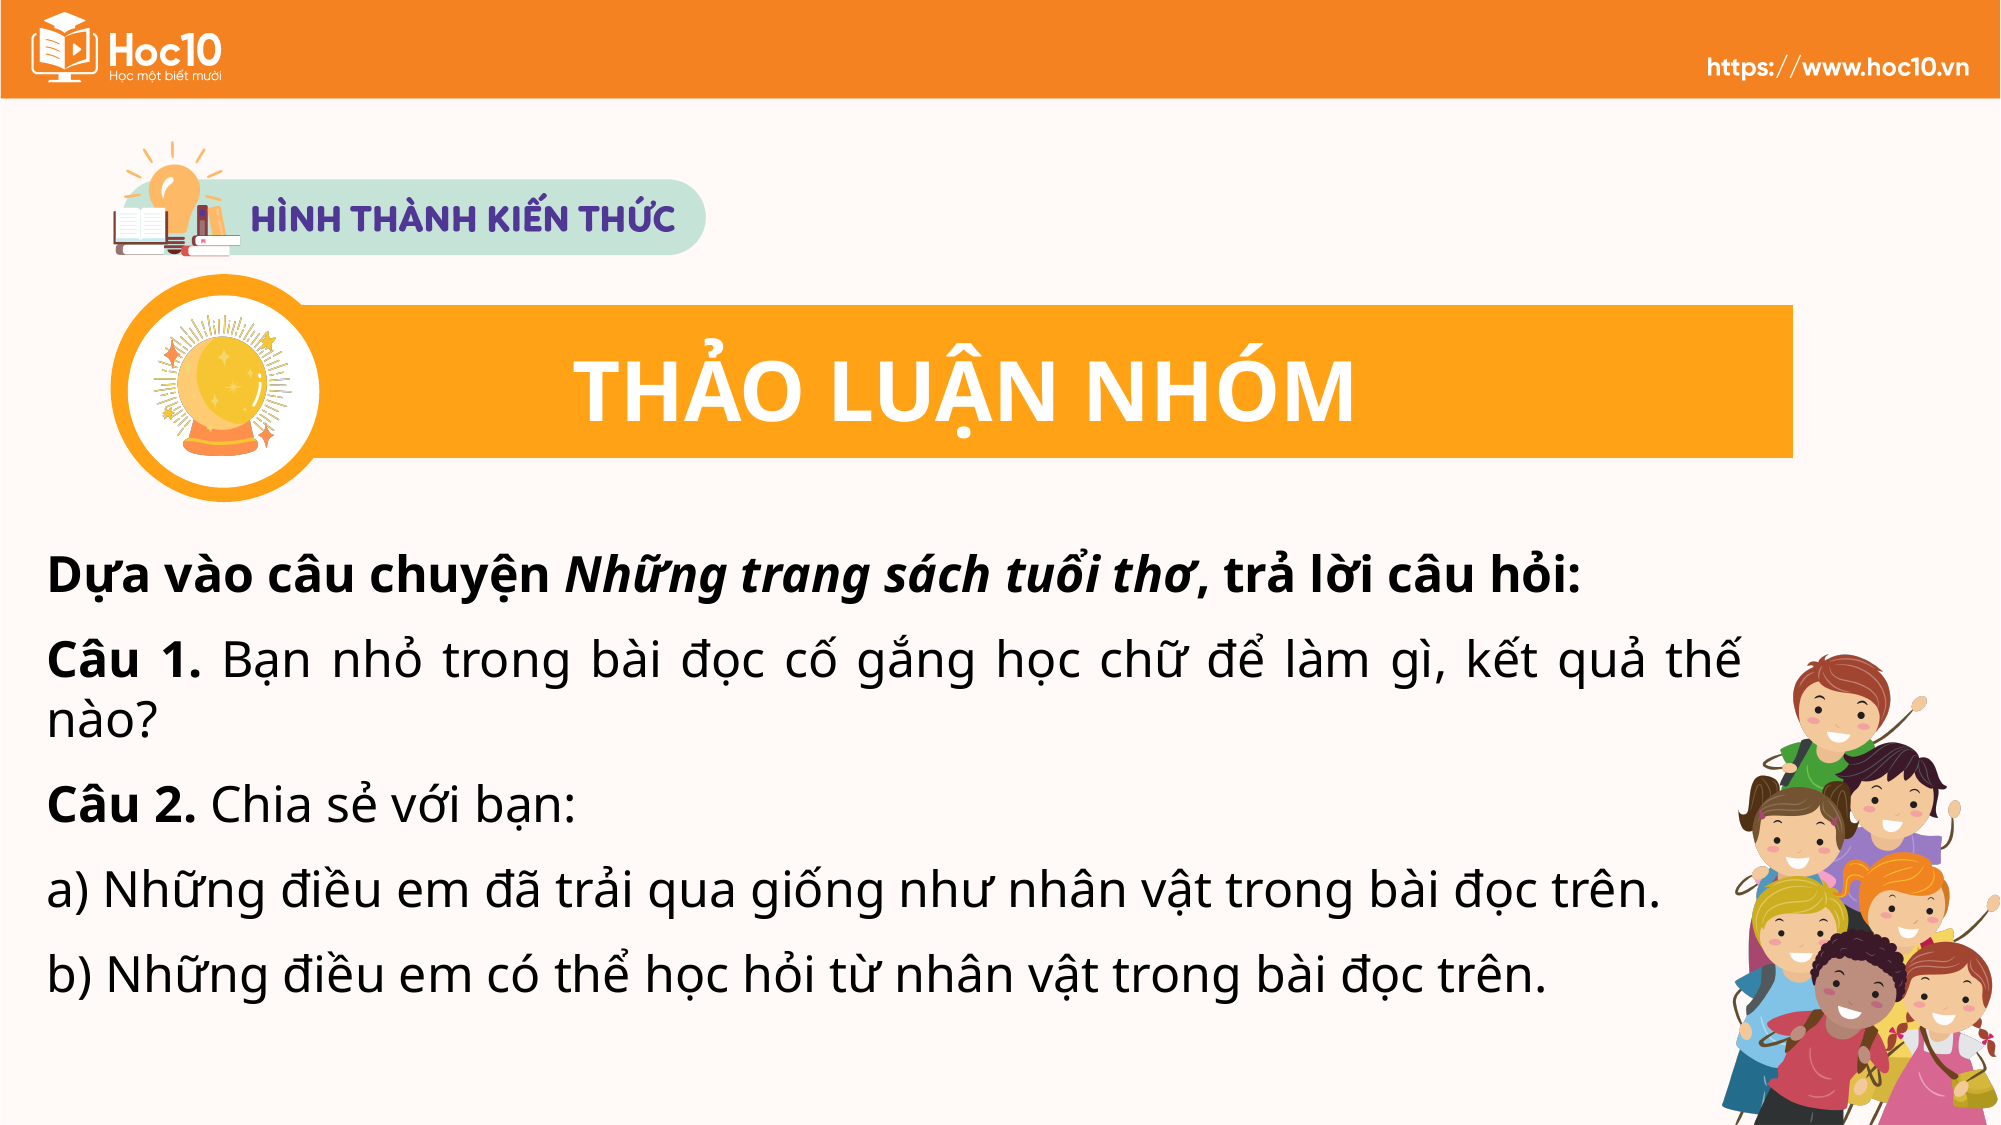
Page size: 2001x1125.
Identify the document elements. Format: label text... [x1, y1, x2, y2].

picture [0, 0, 2001, 1125]
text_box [110, 274, 339, 503]
text_box Dựa vào câu chuyện Những trang sách tuổi thơ, trả lời câu hỏi: Câu 1. Bạn nhỏ trong bài đọc cố gắng học chữ để làm gì, kết quả thế nào? Câu 2. Chia sẻ với bạn: a) Những điều em đã trải qua giống như nhân vật trong bài đọc trên. b) Những điều em có thể học hỏi từ nhân vật trong bài đọc trên. [32, 534, 1759, 1010]
text_box [339, 304, 1793, 458]
text_box THẢO LUẬN NHÓM [339, 337, 1643, 438]
